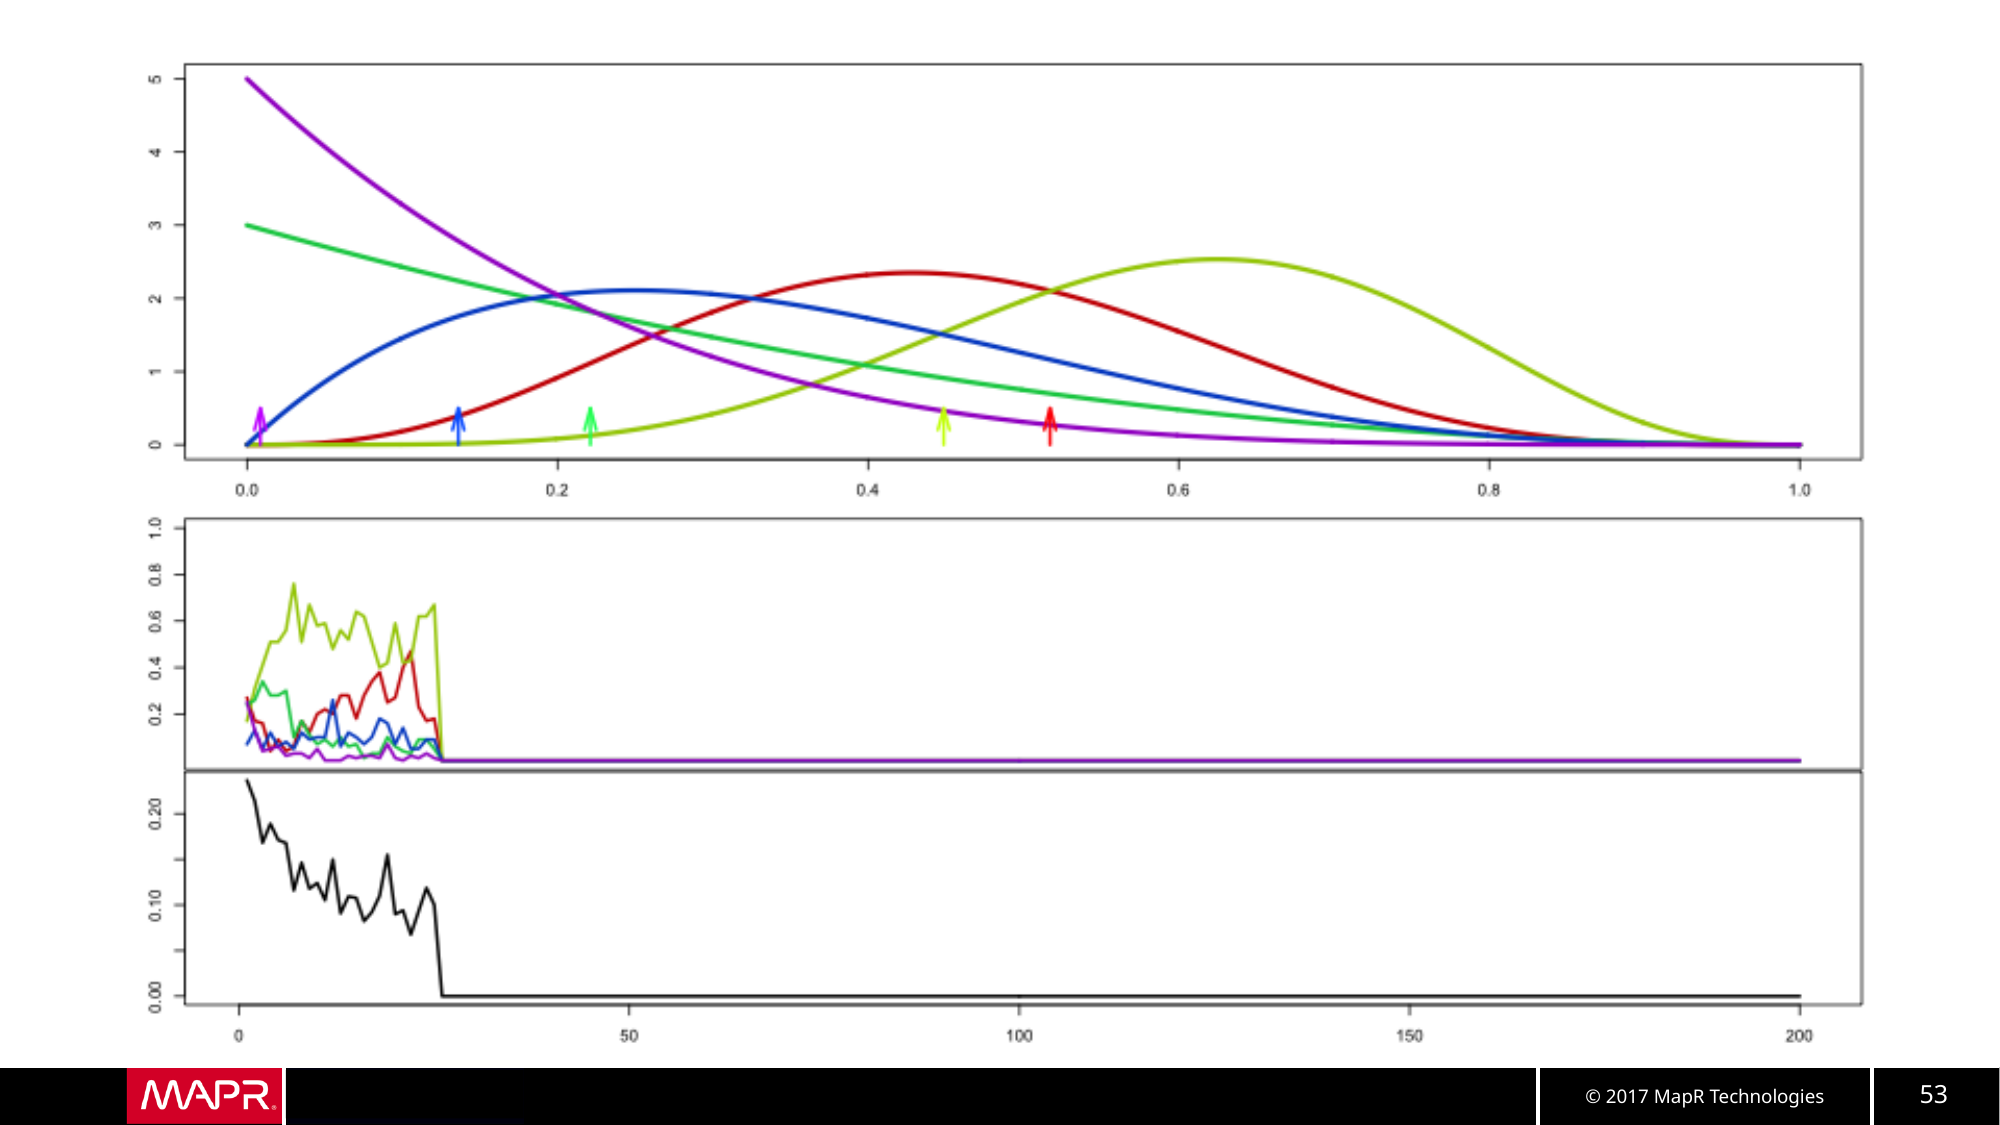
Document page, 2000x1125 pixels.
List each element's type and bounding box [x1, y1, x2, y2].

picture [126, 44, 1902, 1046]
picture [286, 1119, 524, 1125]
picture [103, 1068, 282, 1125]
